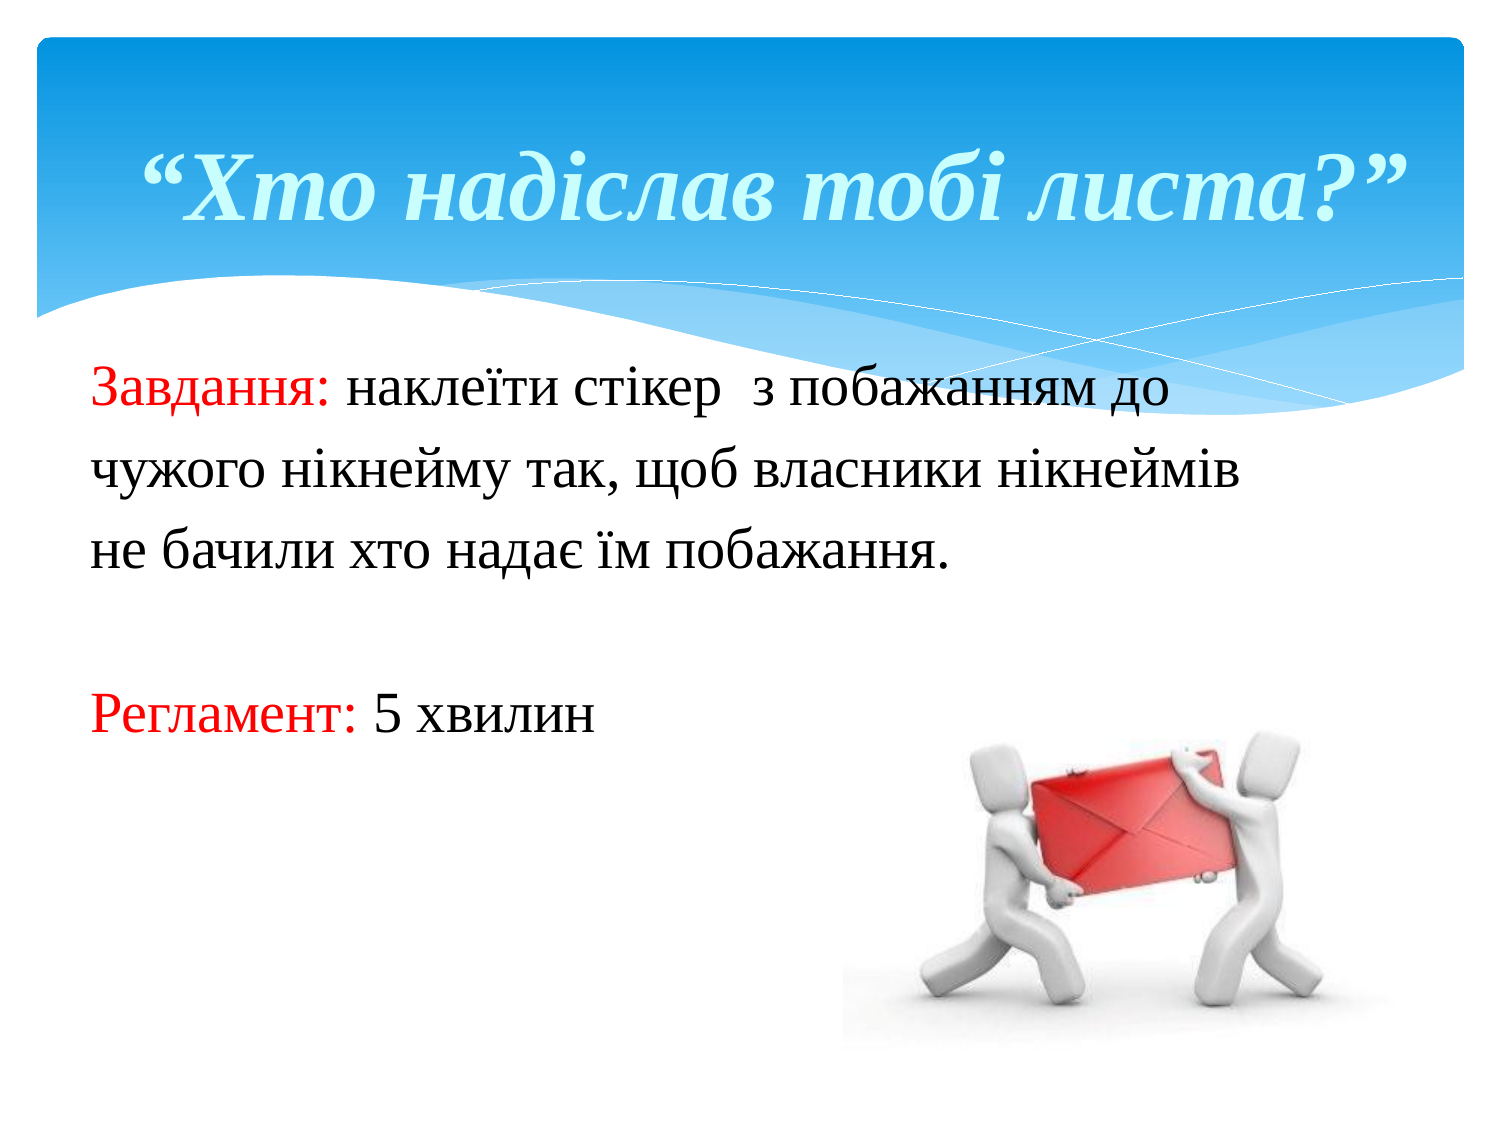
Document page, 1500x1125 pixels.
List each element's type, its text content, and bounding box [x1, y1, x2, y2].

list Завдання: наклеїти стікер з побажанням до чужого нікнейму так, щоб власники нікнеймів не бачили хто надає їм побажання. Регламент: 5 хвилин [75, 339, 1430, 797]
picture [843, 644, 1412, 1071]
title “Хто надіслав тобі листа?” [82, 82, 1432, 270]
